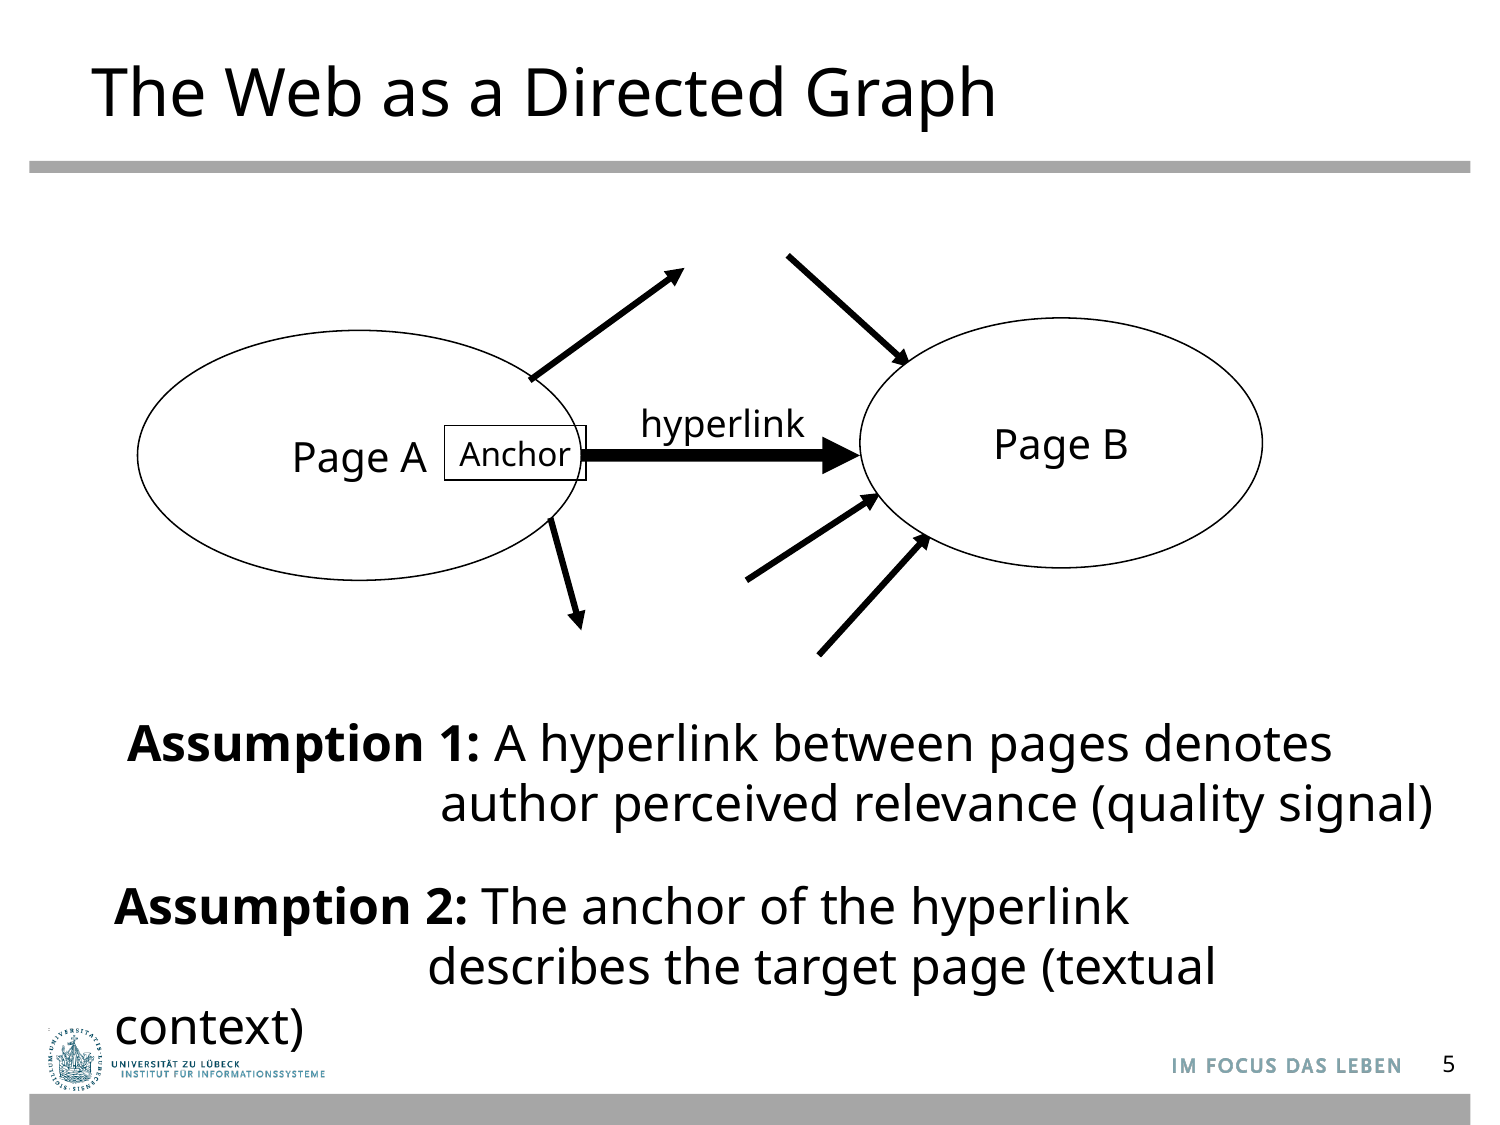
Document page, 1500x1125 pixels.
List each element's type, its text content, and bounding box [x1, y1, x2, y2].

title The Web as a Directed Graph [76, 42, 1427, 126]
picture [1173, 1062, 1305, 1073]
slide_number 5 [1305, 1050, 1471, 1083]
text_box Assumption 1: A hyperlink between pages denotes author perceived relevance (quality signal) [112, 704, 1459, 839]
text_box Assumption 2: The anchor of the hyperlink describes the target page (textual context) [99, 866, 1363, 1062]
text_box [137, 255, 1263, 656]
